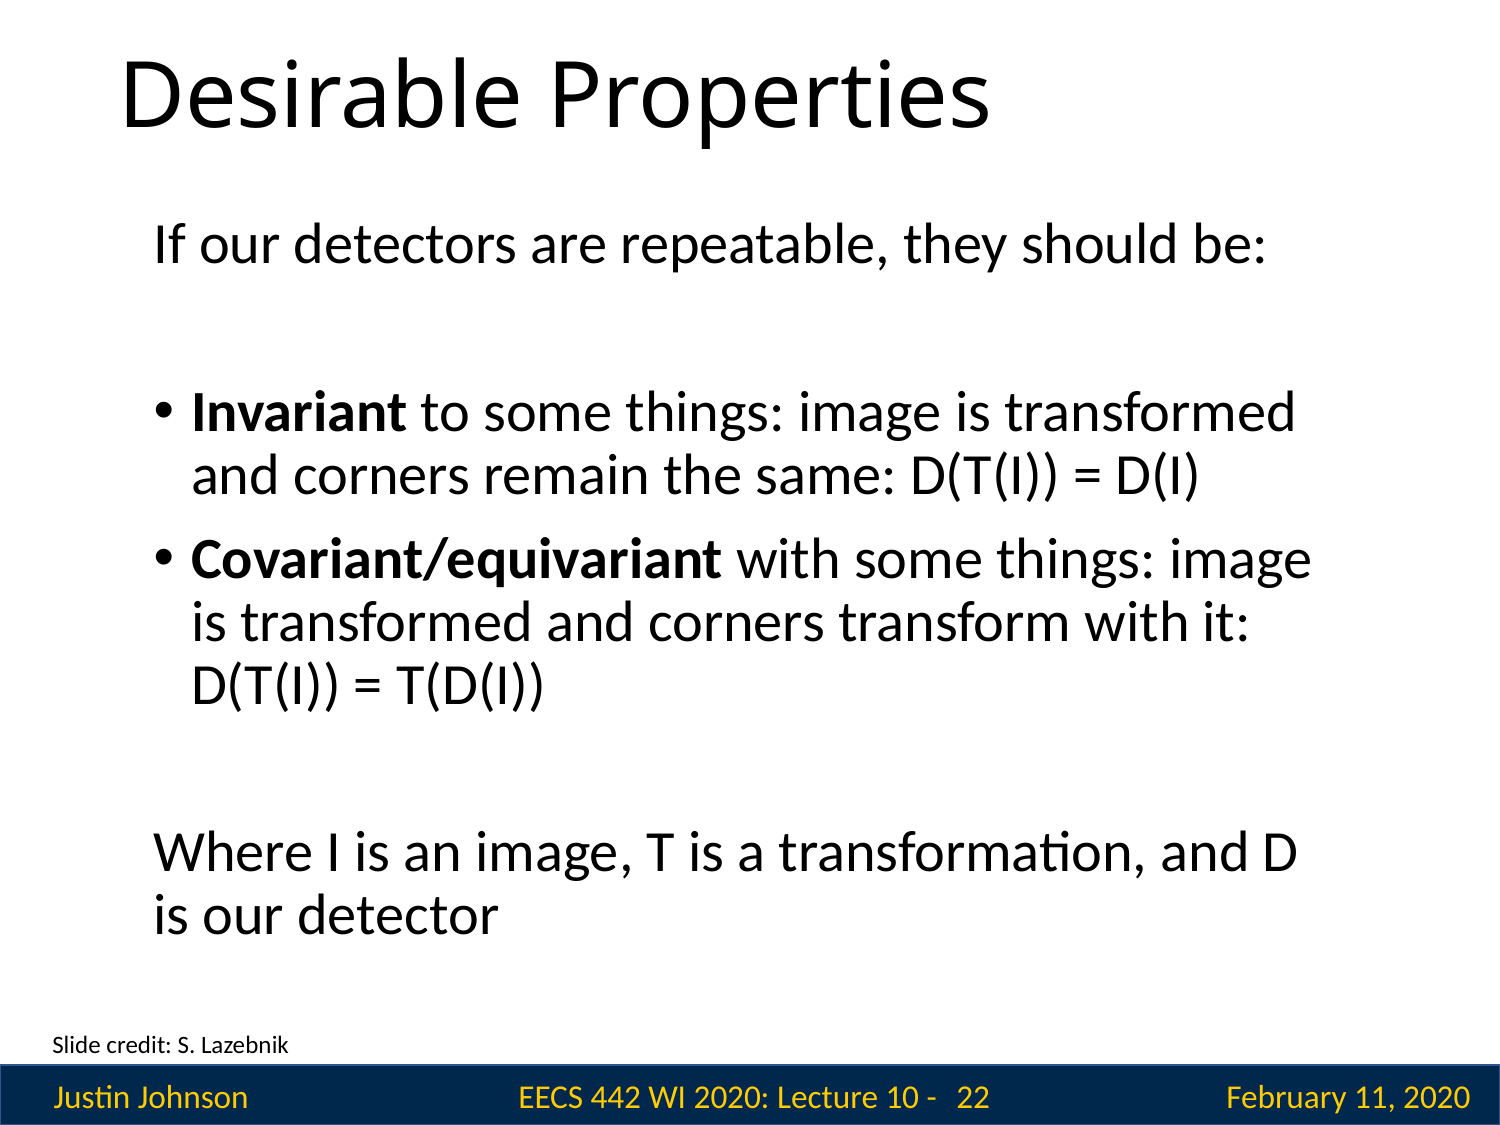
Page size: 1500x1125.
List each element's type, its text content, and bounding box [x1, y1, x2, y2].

text_box Slide credit: S. Lazebnik [37, 1021, 538, 1066]
slide_number 22 [900, 1065, 1032, 1125]
text_box If our detectors are repeatable, they should be: Invariant to some things: image is transformed and corners remain the same: D(T(I)) = D(I) Covariant/equivariant with some things: image is transformed and corners transform with it: D(T(I)) = T(D(I)) Where I is an image, T is a transformation, and D is our detector [138, 206, 1362, 1043]
title Desirable Properties [103, 29, 1397, 165]
